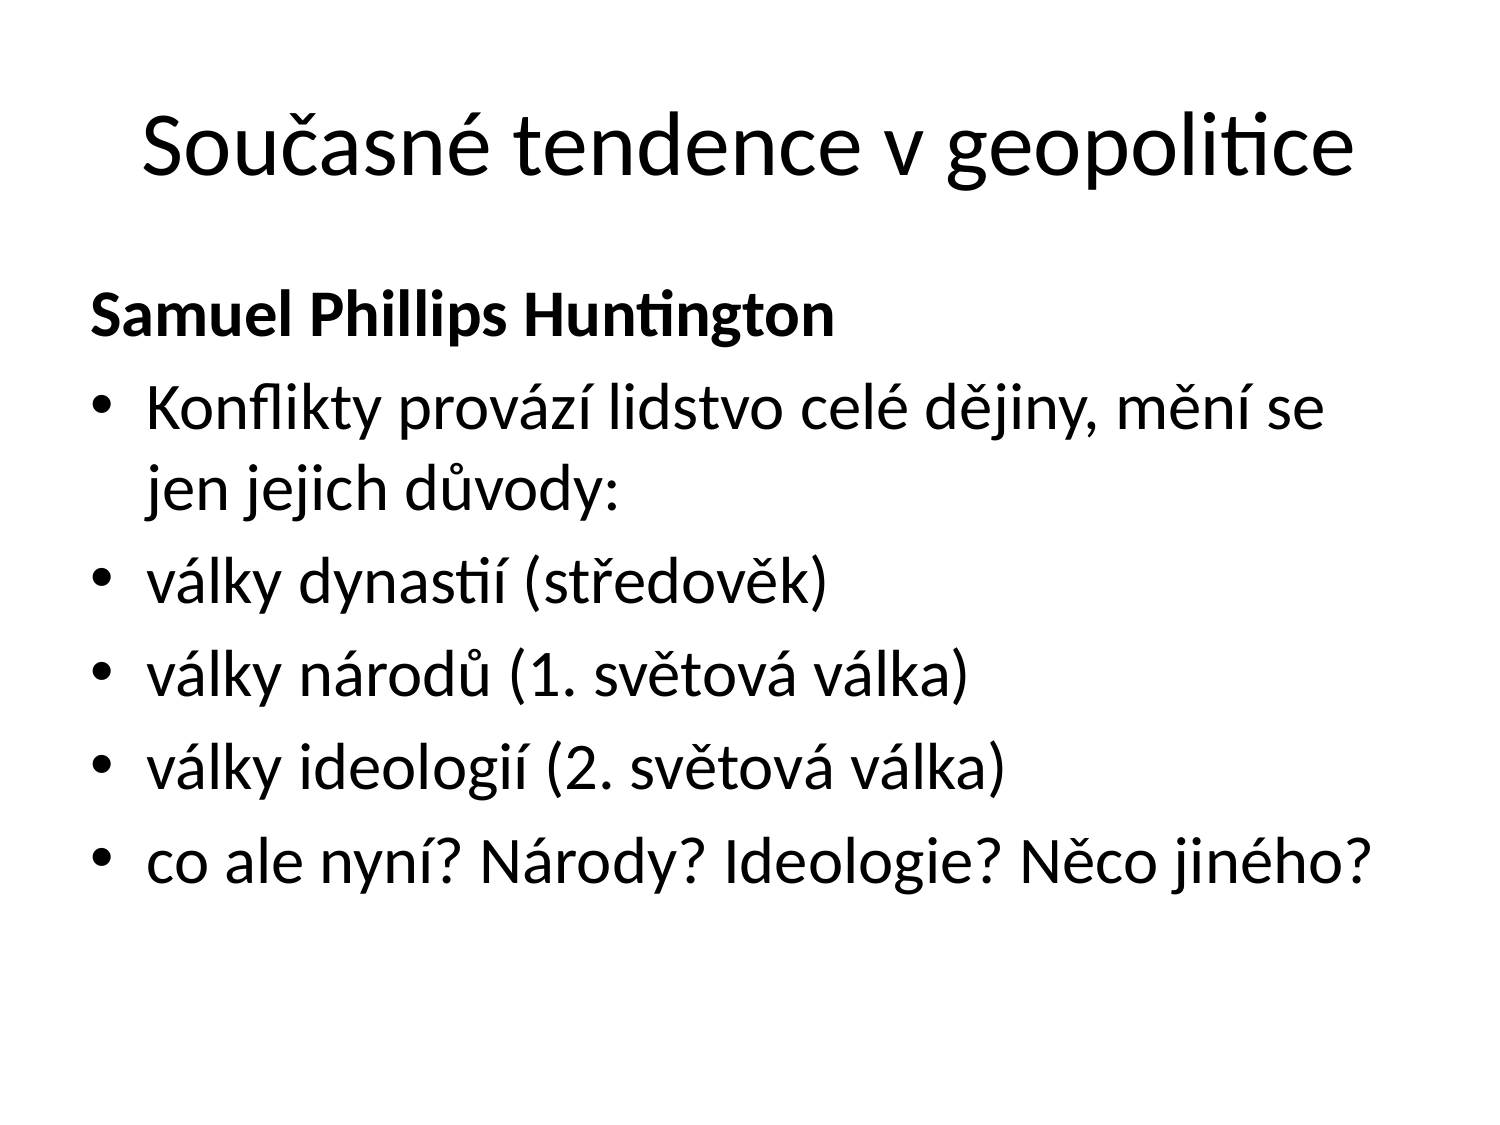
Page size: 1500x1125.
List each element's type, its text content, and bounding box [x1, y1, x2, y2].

list Samuel Phillips Huntington Konflikty provází lidstvo celé dějiny, mění se jen jejich důvody: války dynastií (středověk) války národů (1. světová válka) války ideologií (2. světová válka) co ale nyní? Národy? Ideologie? Něco jiného? [75, 262, 1425, 1005]
title Současné tendence v geopolitice [75, 45, 1425, 233]
